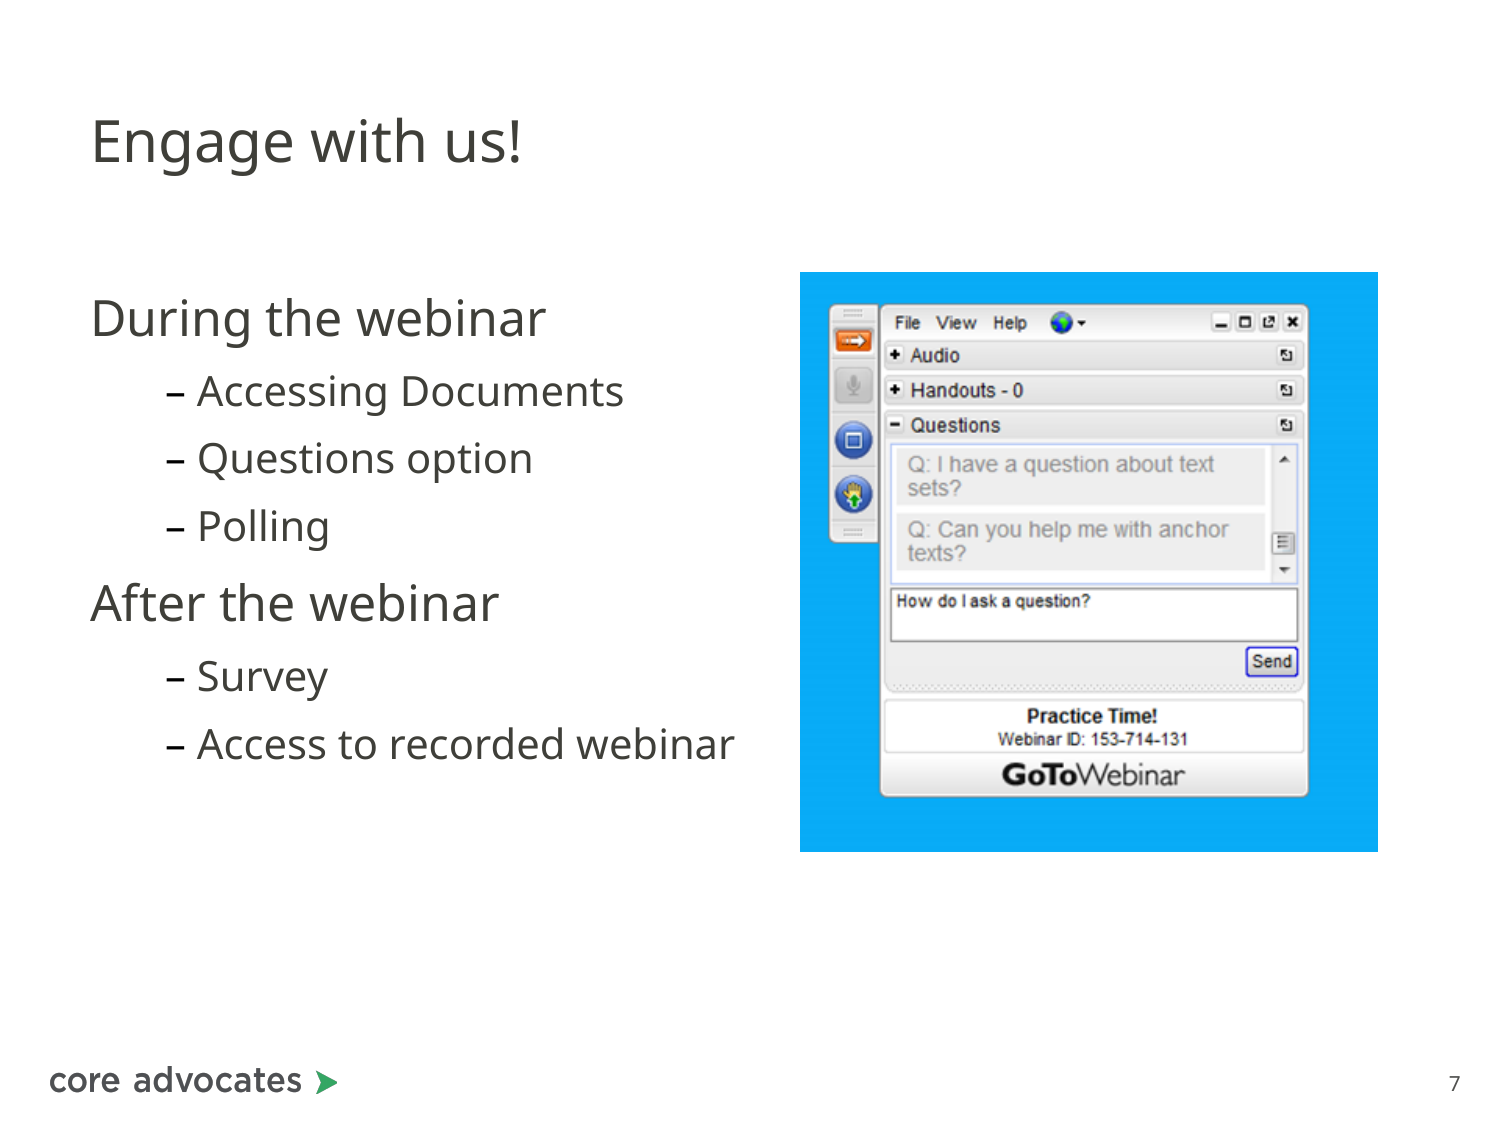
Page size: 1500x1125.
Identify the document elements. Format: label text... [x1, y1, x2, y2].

title Engage with us! [75, 45, 1425, 233]
list During the webinar – Accessing Documents – Questions option – Polling After the webinar – Survey – Access to recorded webinar [75, 262, 831, 1005]
picture [828, 304, 1310, 798]
picture [50, 1066, 337, 1094]
